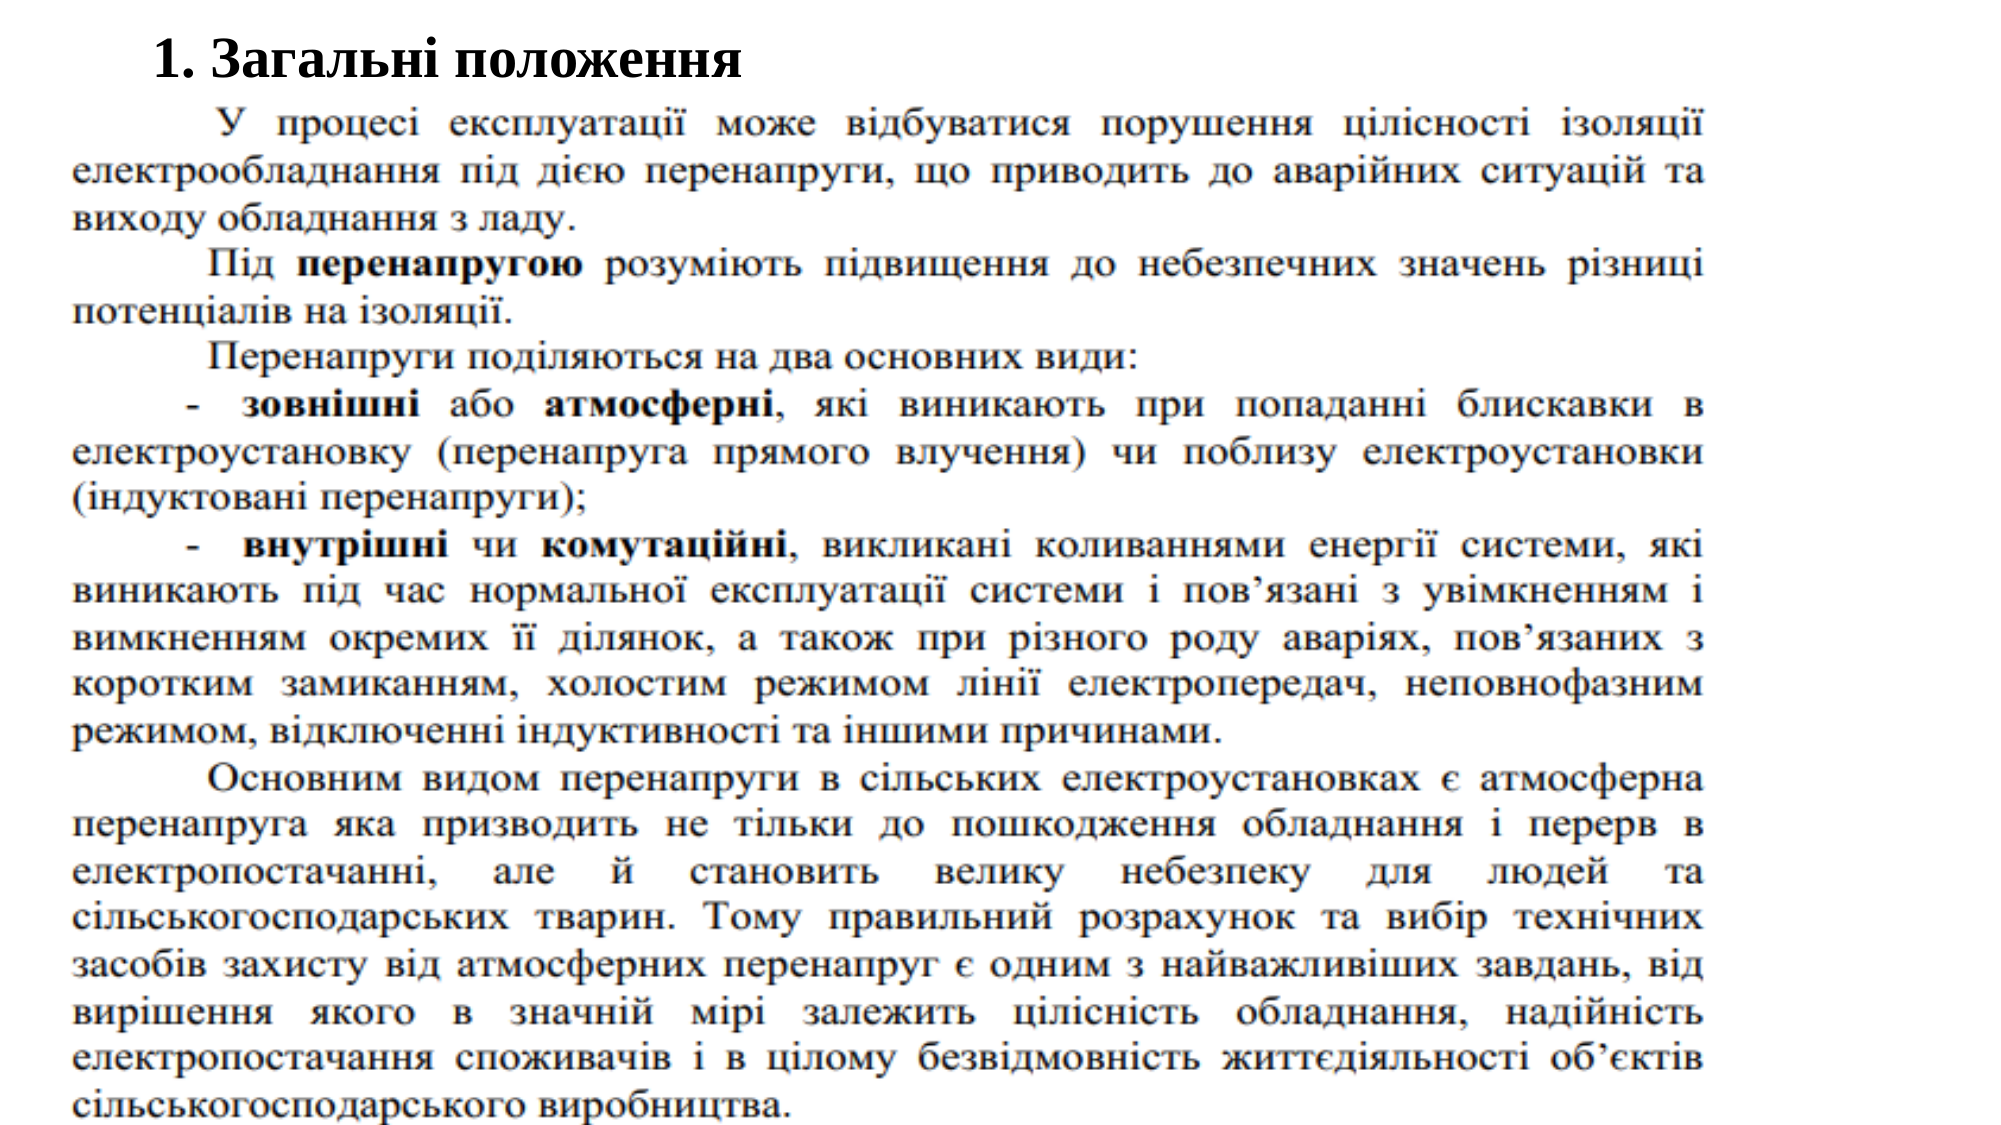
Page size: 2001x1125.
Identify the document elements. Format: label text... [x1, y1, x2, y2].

picture [0, 103, 1742, 1125]
list 1. Загальні положення [137, 20, 1863, 1014]
